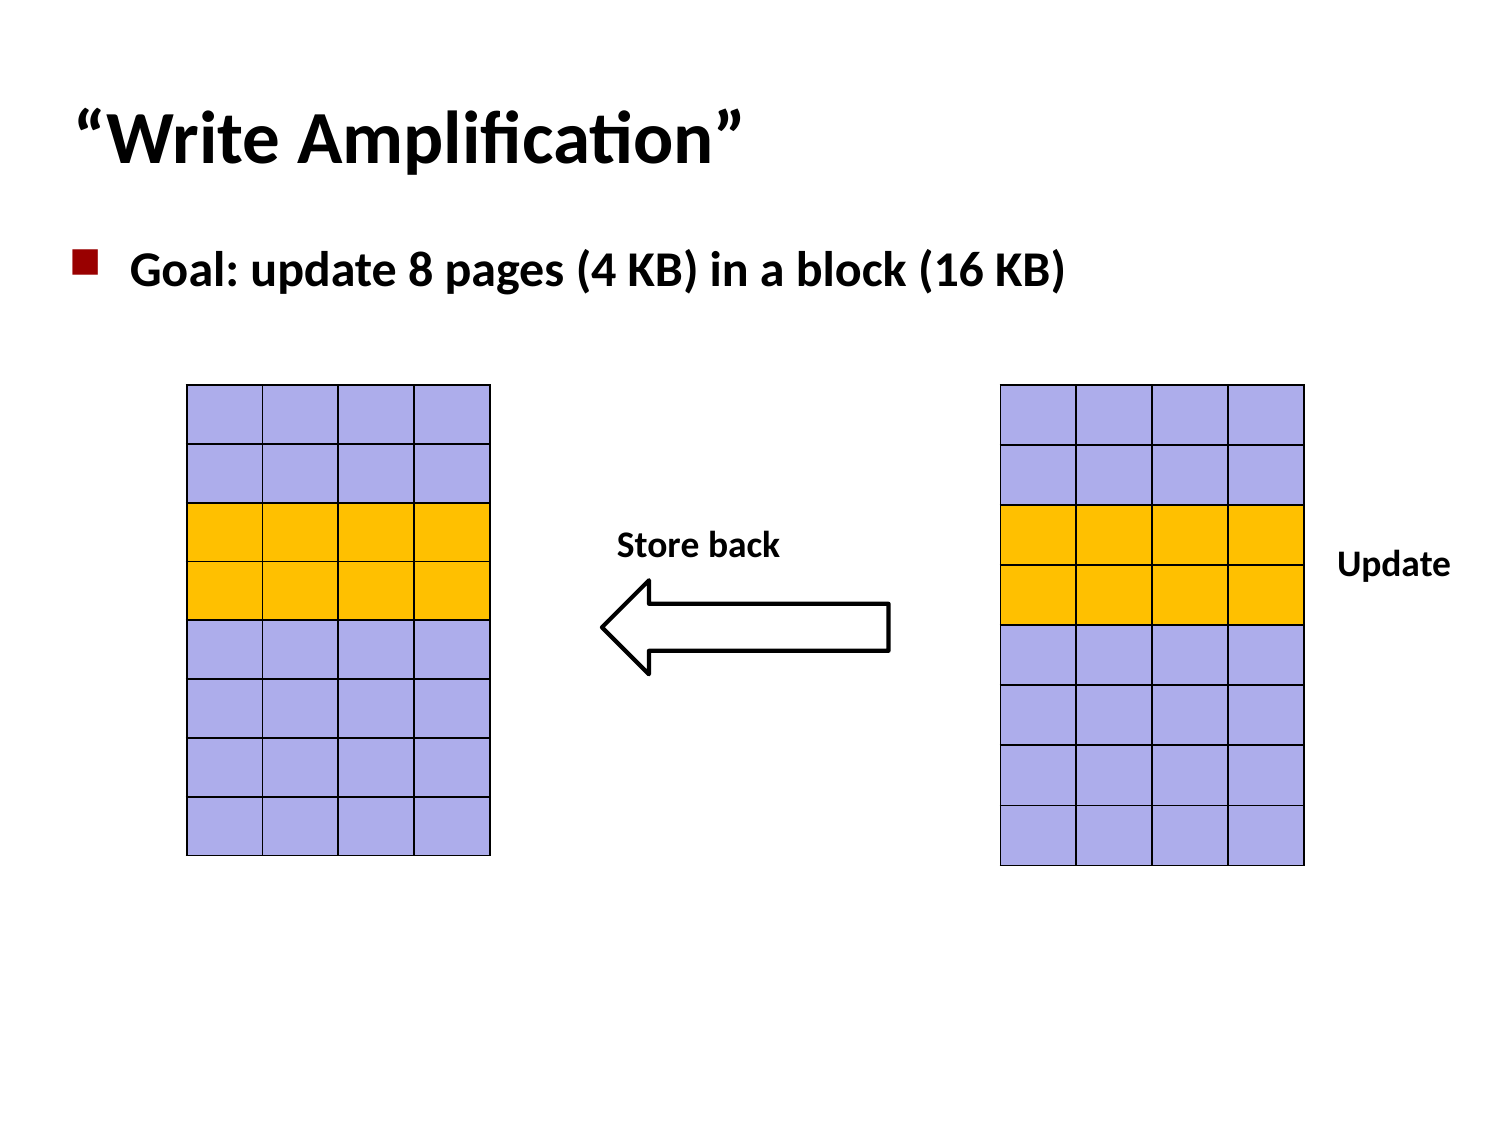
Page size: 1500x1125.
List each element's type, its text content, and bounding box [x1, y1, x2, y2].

table_cell [415, 504, 489, 561]
list Goal: update 8 pages (4 KB) in a block (16 KB) [58, 228, 1355, 336]
table_cell [188, 680, 262, 737]
table_cell [263, 562, 337, 619]
table_cell [1229, 566, 1303, 624]
table_cell [1153, 506, 1227, 564]
table_header [263, 386, 337, 443]
table_cell [263, 680, 337, 737]
table_cell [188, 562, 262, 619]
table_cell [339, 680, 413, 737]
table_cell [415, 739, 489, 796]
table_cell [1001, 446, 1075, 504]
table_cell [188, 798, 262, 855]
table_cell [415, 445, 489, 502]
table_cell [263, 504, 337, 561]
table_header [339, 386, 413, 443]
table_header [1001, 386, 1075, 444]
table_cell [1001, 626, 1075, 684]
table_cell [1229, 446, 1303, 504]
table_cell [1153, 806, 1227, 865]
table_cell [1077, 446, 1151, 504]
table_cell [1153, 746, 1227, 805]
table_cell [1153, 626, 1227, 684]
table_cell [1077, 566, 1151, 624]
table_cell [339, 739, 413, 796]
table_cell [1077, 686, 1151, 744]
table_cell [1229, 806, 1303, 865]
table_cell [263, 798, 337, 855]
table_cell [1229, 506, 1303, 564]
table_cell [415, 562, 489, 619]
table_cell [1229, 686, 1303, 744]
table_cell [339, 445, 413, 502]
table_cell [415, 680, 489, 737]
table_header [1229, 386, 1303, 444]
table_cell [1153, 686, 1227, 744]
table_cell [1229, 626, 1303, 684]
table_cell [1077, 806, 1151, 865]
text_box Store back [602, 512, 882, 573]
table_cell [188, 504, 262, 561]
table_cell [1001, 806, 1075, 865]
table_cell [339, 621, 413, 678]
text_box [601, 580, 889, 675]
table_cell [1153, 446, 1227, 504]
table_header [188, 386, 262, 443]
title “Write Amplification” [58, 71, 1305, 197]
table_cell [339, 798, 413, 855]
table_cell [263, 739, 337, 796]
table_cell [1077, 626, 1151, 684]
table_cell [1001, 746, 1075, 805]
table_header [1077, 386, 1151, 444]
table_cell [1001, 686, 1075, 744]
table_cell [415, 621, 489, 678]
text_box Update [1322, 531, 1475, 592]
table_cell [188, 739, 262, 796]
table_cell [263, 621, 337, 678]
table_cell [1229, 746, 1303, 805]
table_cell [415, 798, 489, 855]
table_cell [1153, 566, 1227, 624]
table_cell [339, 504, 413, 561]
table_cell [188, 621, 262, 678]
table_header [1153, 386, 1227, 444]
table_cell [1077, 506, 1151, 564]
table_cell [188, 445, 262, 502]
table_cell [1001, 566, 1075, 624]
table_cell [1077, 746, 1151, 805]
table_cell [339, 562, 413, 619]
table_cell [263, 445, 337, 502]
table_cell [1001, 506, 1075, 564]
table_header [415, 386, 489, 443]
